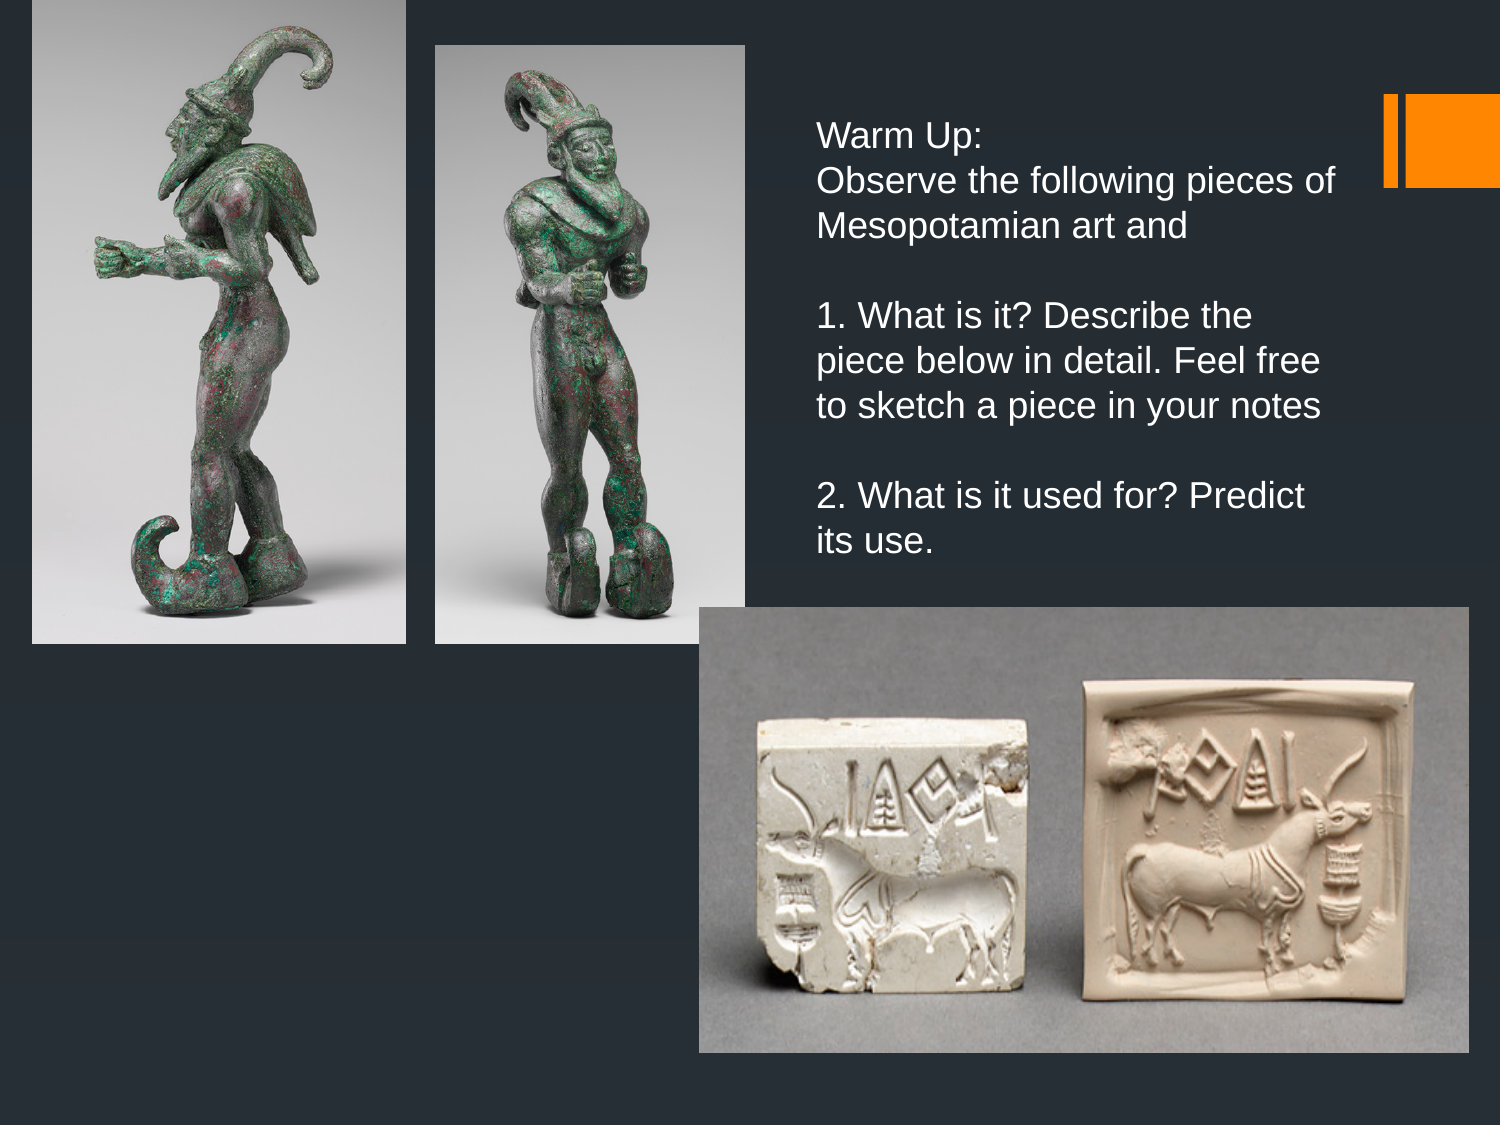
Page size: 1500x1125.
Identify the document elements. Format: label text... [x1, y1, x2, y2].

picture [434, 44, 1470, 1053]
text_box Warm Up: Observe the following pieces of Mesopotamian art and 1. What is it? Describe the piece below in detail. Feel free to sketch a piece in your notes 2. What is it used for? Predict its use. [801, 104, 1352, 607]
picture [31, 0, 407, 645]
